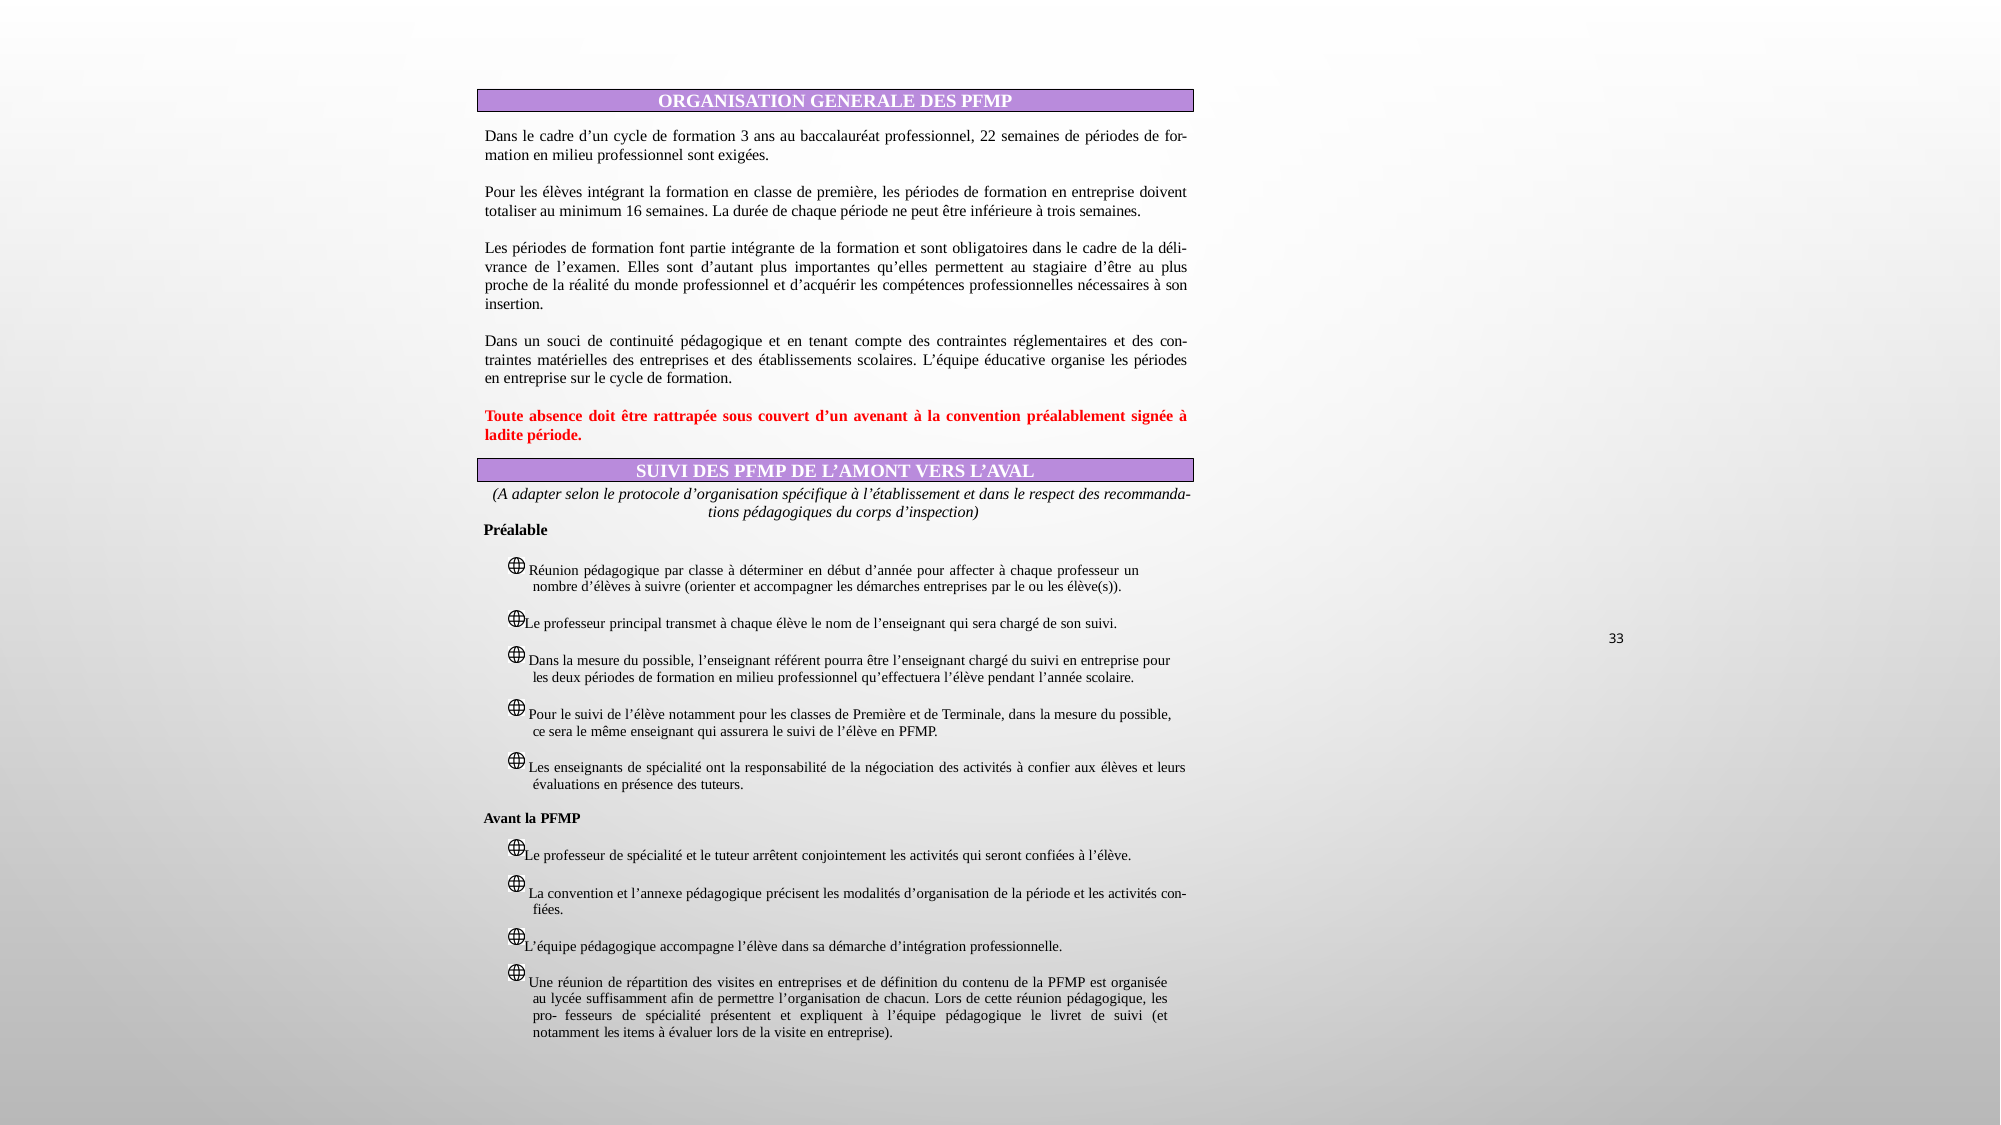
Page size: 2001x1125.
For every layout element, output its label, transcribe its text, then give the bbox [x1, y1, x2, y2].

text_box ORGANISATION GENERALE DES PFMP [477, 88, 1194, 112]
text_box SUIVI DES PFMP DE L’AMONT VERS L’AVAL [477, 458, 1194, 482]
picture [0, 0, 2000, 1125]
slide_number 33 [1543, 311, 1624, 966]
text_box (A adapter selon le protocole d’organisation spécifique à l’établissement et dans le respect des recommanda- tions pédagogiques du corps d’inspection) Préalable Réunion pédagogique par classe à déterminer en début d’année pour affecter à chaque professeur un nombre d’élèves à suivre (orienter et accompagner les démarches entreprises par le ou les élève(s)). Le professeur principal transmet à chaque élève le nom de l’enseignant qui sera chargé de son suivi. Dans la mesure du possible, l’enseignant référent pourra être l’enseignant chargé du suivi en entreprise pour les deux périodes de formation en milieu professionnel qu’effectuera l’élève pendant l’année scolaire. Pour le suivi de l’élève notamment pour les classes de Première et de Terminale, dans la mesure du possible, ce sera le même enseignant qui assurera le suivi de l’élève en PFMP. Les enseignants de spécialité ont la responsabilité de la négociation des activités à confier aux élèves et leurs évaluations en présence des tuteurs. Avant la PFMP Le professeur de spécialité et le tuteur arrêtent conjointement les activités qui seront confiées à l’élève. La convention et l’annexe pédagogique précisent les modalités d’organisation de la période et les activités con- fiées. L’équipe pédagogique accompagne l’élève dans sa démarche d’intégration professionnelle. Une réunion de répartition des visites en entreprises et de définition du contenu de la PFMP est organisée au lycée suffisamment afin de permettre l’organisation de chacun. Lors de cette réunion pédagogique, les pro- fesseurs de spécialité présentent et expliquent à l’équipe pédagogique le livret de suivi (et notamment les items à évaluer lors de la visite en entreprise). [483, 481, 1198, 1041]
text_box Dans le cadre d’un cycle de formation 3 ans au baccalauréat professionnel, 22 semaines de périodes de for- mation en milieu professionnel sont exigées. Pour les élèves intégrant la formation en classe de première, les périodes de formation en entreprise doivent totaliser au minimum 16 semaines. La durée de chaque période ne peut être inférieure à trois semaines. Les périodes de formation font partie intégrante de la formation et sont obligatoires dans le cadre de la déli- vrance de l’examen. Elles sont d’autant plus importantes qu’elles permettent au stagiaire d’être au plus proche de la réalité du monde professionnel et d’acquérir les compétences professionnelles nécessaires à son insertion. Dans un souci de continuité pédagogique et en tenant compte des contraintes réglementaires et des con- traintes matérielles des entreprises et des établissements scolaires. L’équipe éducative organise les périodes en entreprise sur le cycle de formation. Toute absence doit être rattrapée sous couvert d’un avenant à la convention préalablement signée à ladite période. [483, 123, 1188, 444]
